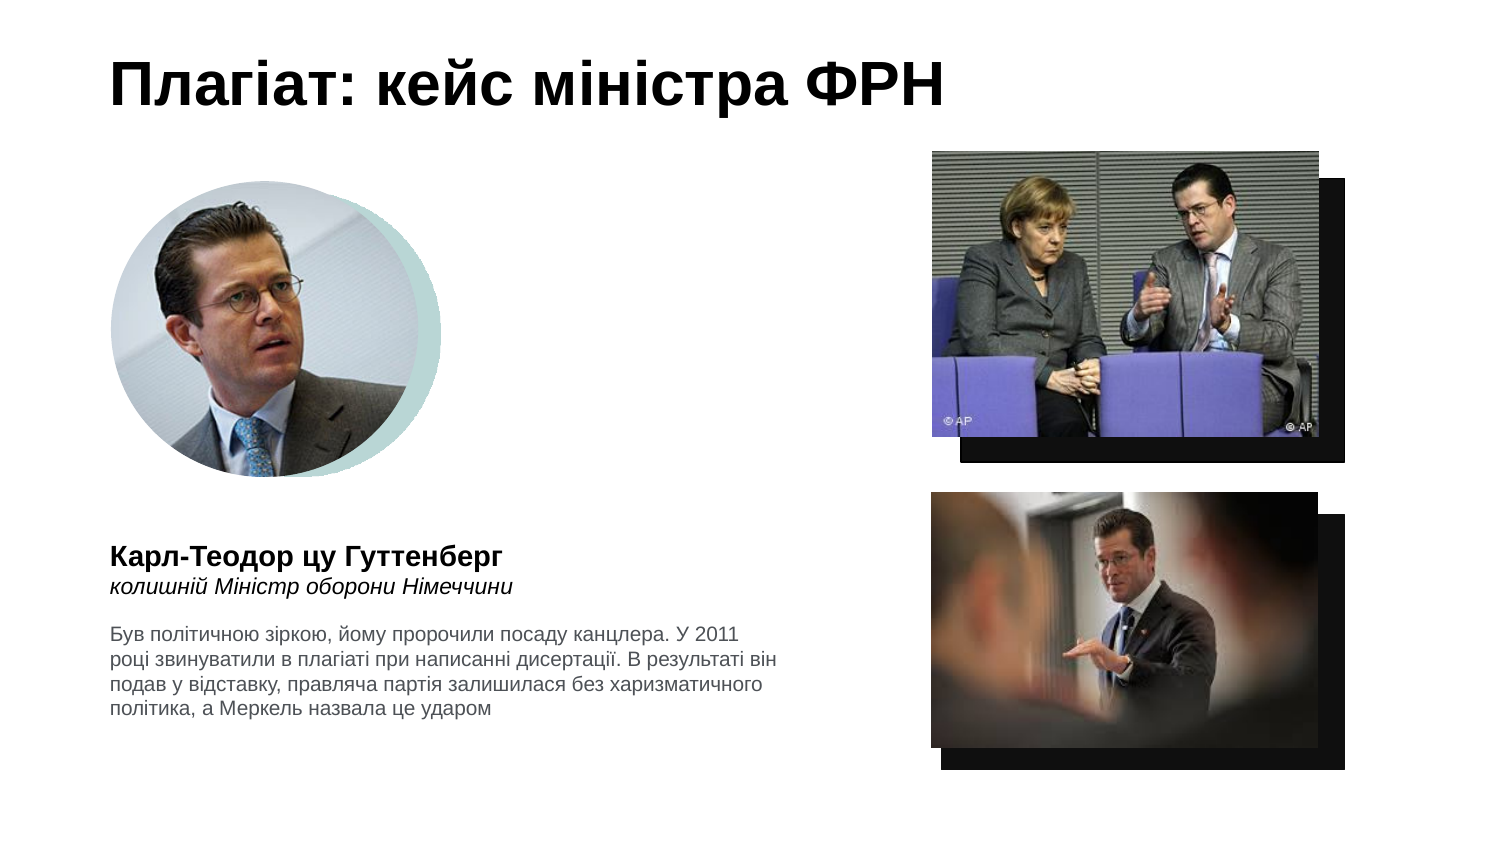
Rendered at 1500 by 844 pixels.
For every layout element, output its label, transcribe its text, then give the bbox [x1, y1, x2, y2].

text_box Плагіат: кейс міністра ФРН [94, 28, 1409, 133]
text_box [941, 514, 1345, 770]
picture [932, 151, 1319, 437]
picture [110, 181, 441, 478]
text_box [960, 178, 1345, 463]
text_box Карл-Теодор цу Гуттенберг колишній Міністр оборони Німеччини Був політичною зіркою, йому пророчили посаду канцлера. У 2011 році звинуватили в плагіаті при написанні дисертації. В результаті він подав у відставку, правляча партія залишилася без харизматичного політика, а Меркель назвала це ударом [94, 521, 796, 736]
picture [931, 492, 1318, 748]
